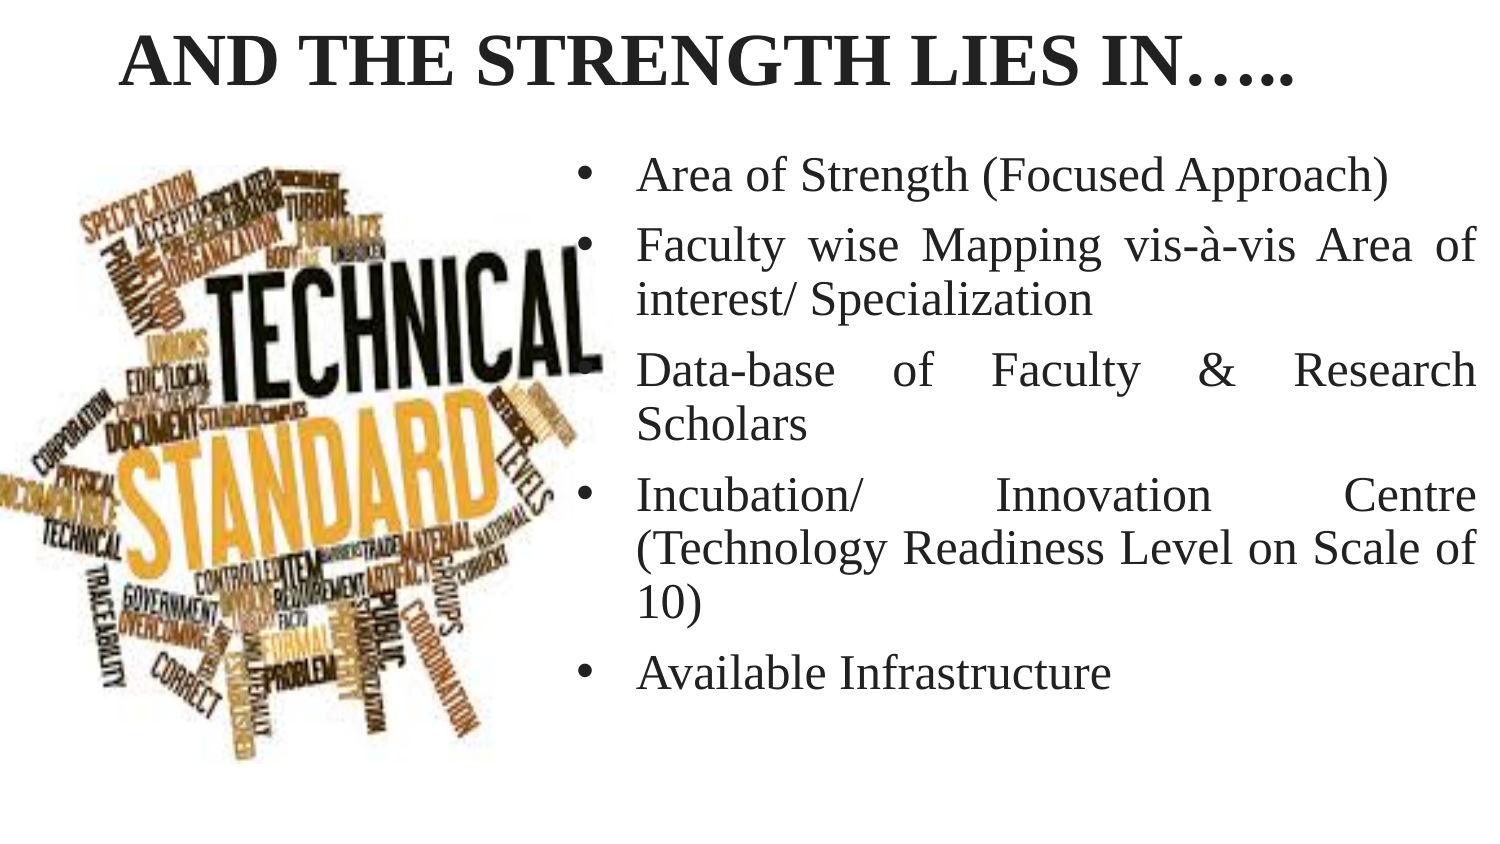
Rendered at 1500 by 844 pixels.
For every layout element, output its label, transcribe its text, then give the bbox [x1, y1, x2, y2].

title AND THE STRENGTH LIES IN….. [107, 0, 1397, 123]
list Area of Strength (Focused Approach) Faculty wise Mapping vis-à-vis Area of interest/ Specialization Data-base of Faculty & Research Scholars Incubation/ Innovation Centre (Technology Readiness Level on Scale of 10) Available Infrastructure [549, 142, 1489, 833]
picture [0, 164, 645, 765]
